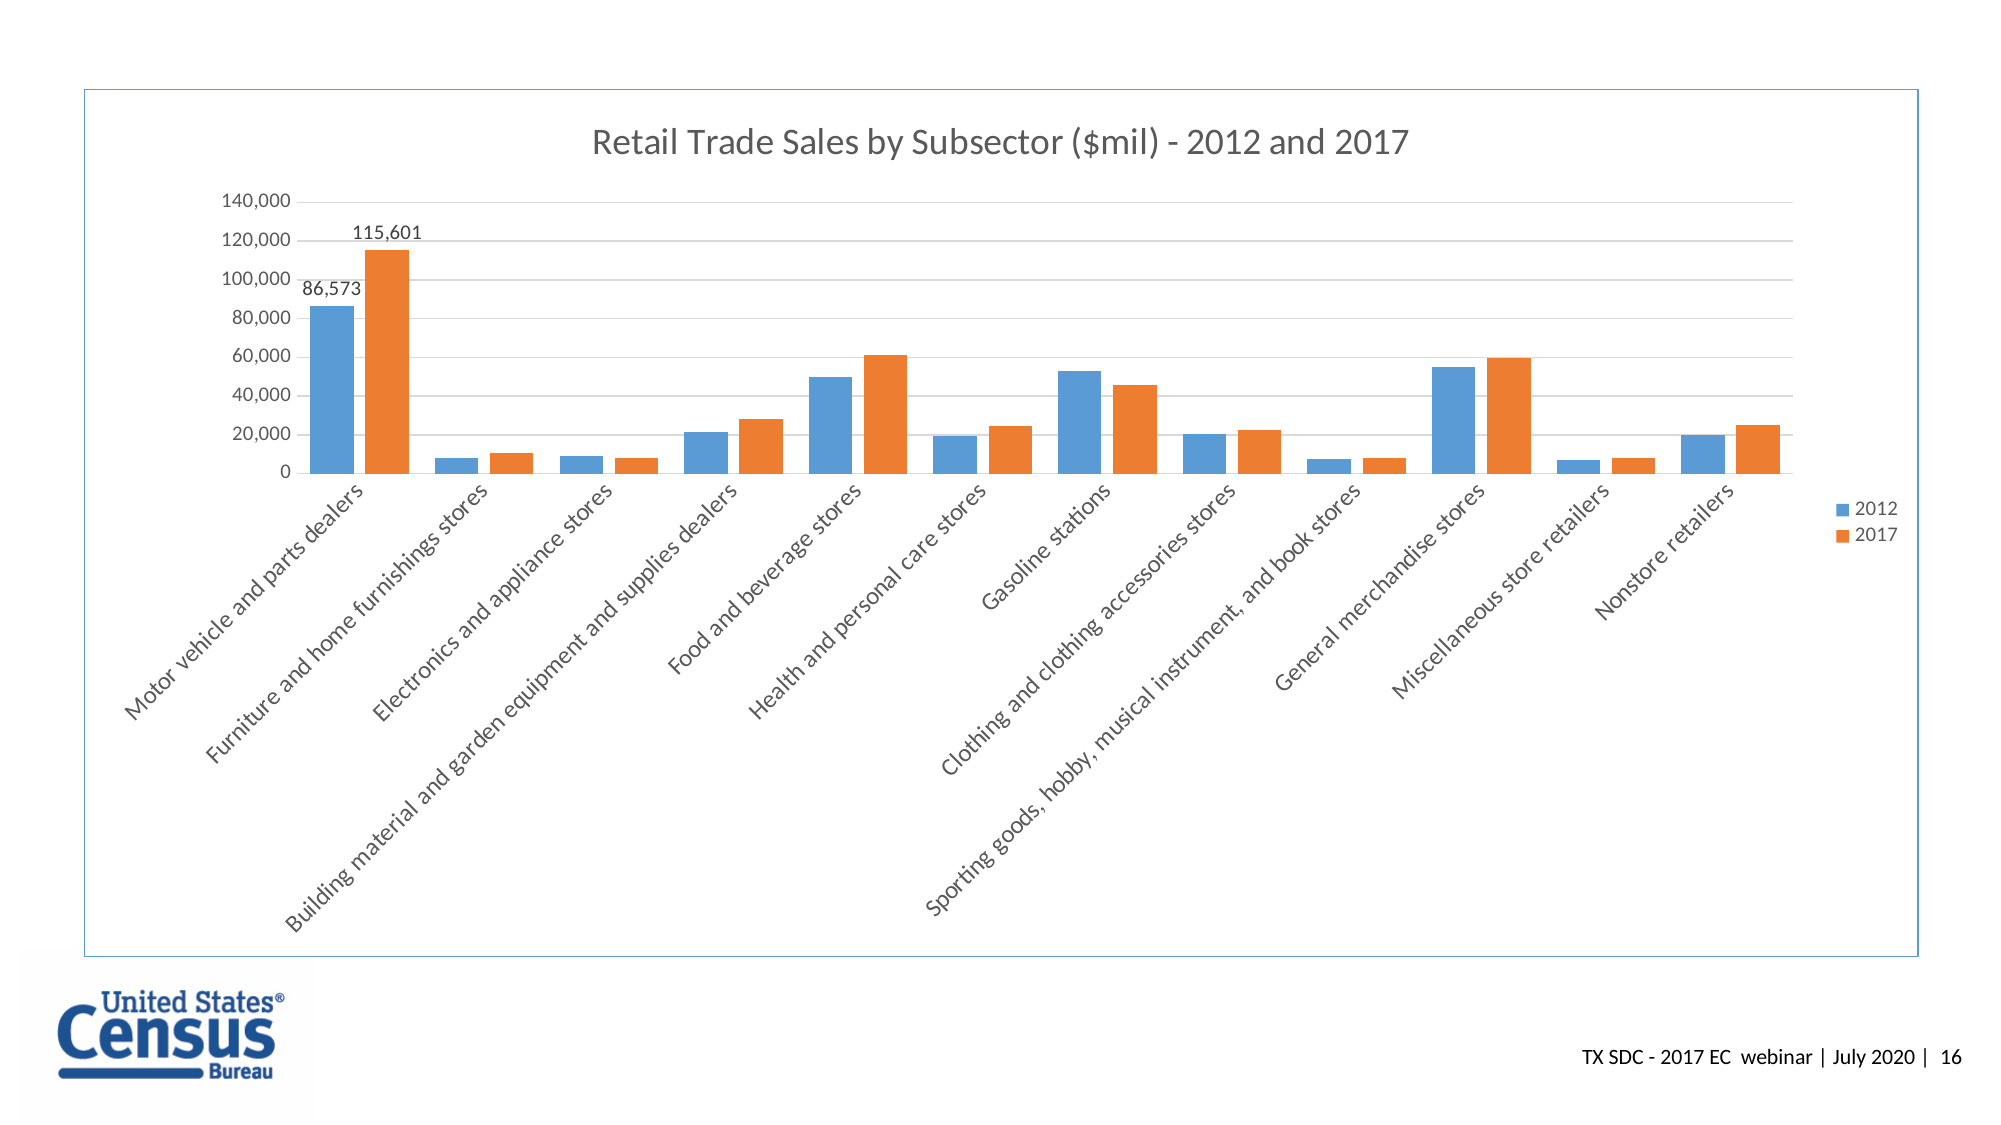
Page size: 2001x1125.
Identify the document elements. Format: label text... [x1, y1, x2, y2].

chart [83, 88, 1919, 958]
picture [18, 950, 316, 1120]
text_box TX SDC - 2017 EC webinar | July 2020 | 16 [1309, 1034, 1978, 1076]
